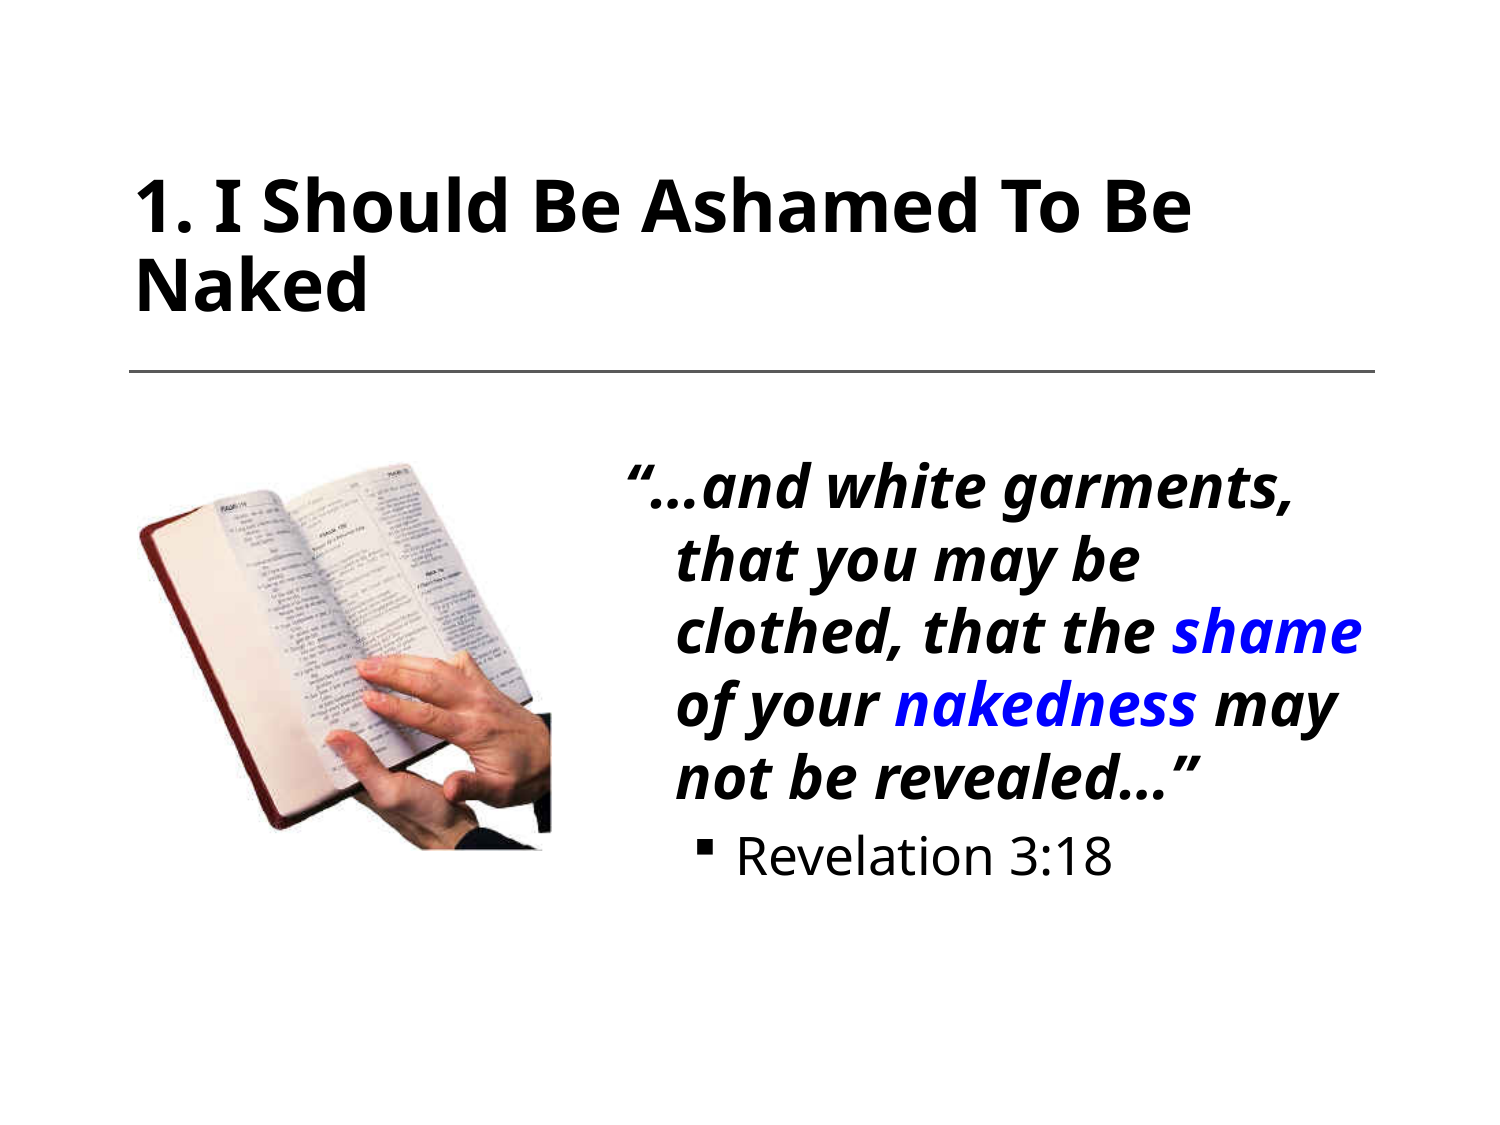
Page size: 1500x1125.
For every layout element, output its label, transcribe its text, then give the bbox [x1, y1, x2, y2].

list “…and white garments, that you may be clothed, that the shame of your nakedness may not be revealed…” Revelation 3:18 [609, 440, 1383, 968]
title 1. I Should Be Ashamed To Be Naked [118, 160, 1421, 335]
picture [136, 460, 552, 851]
